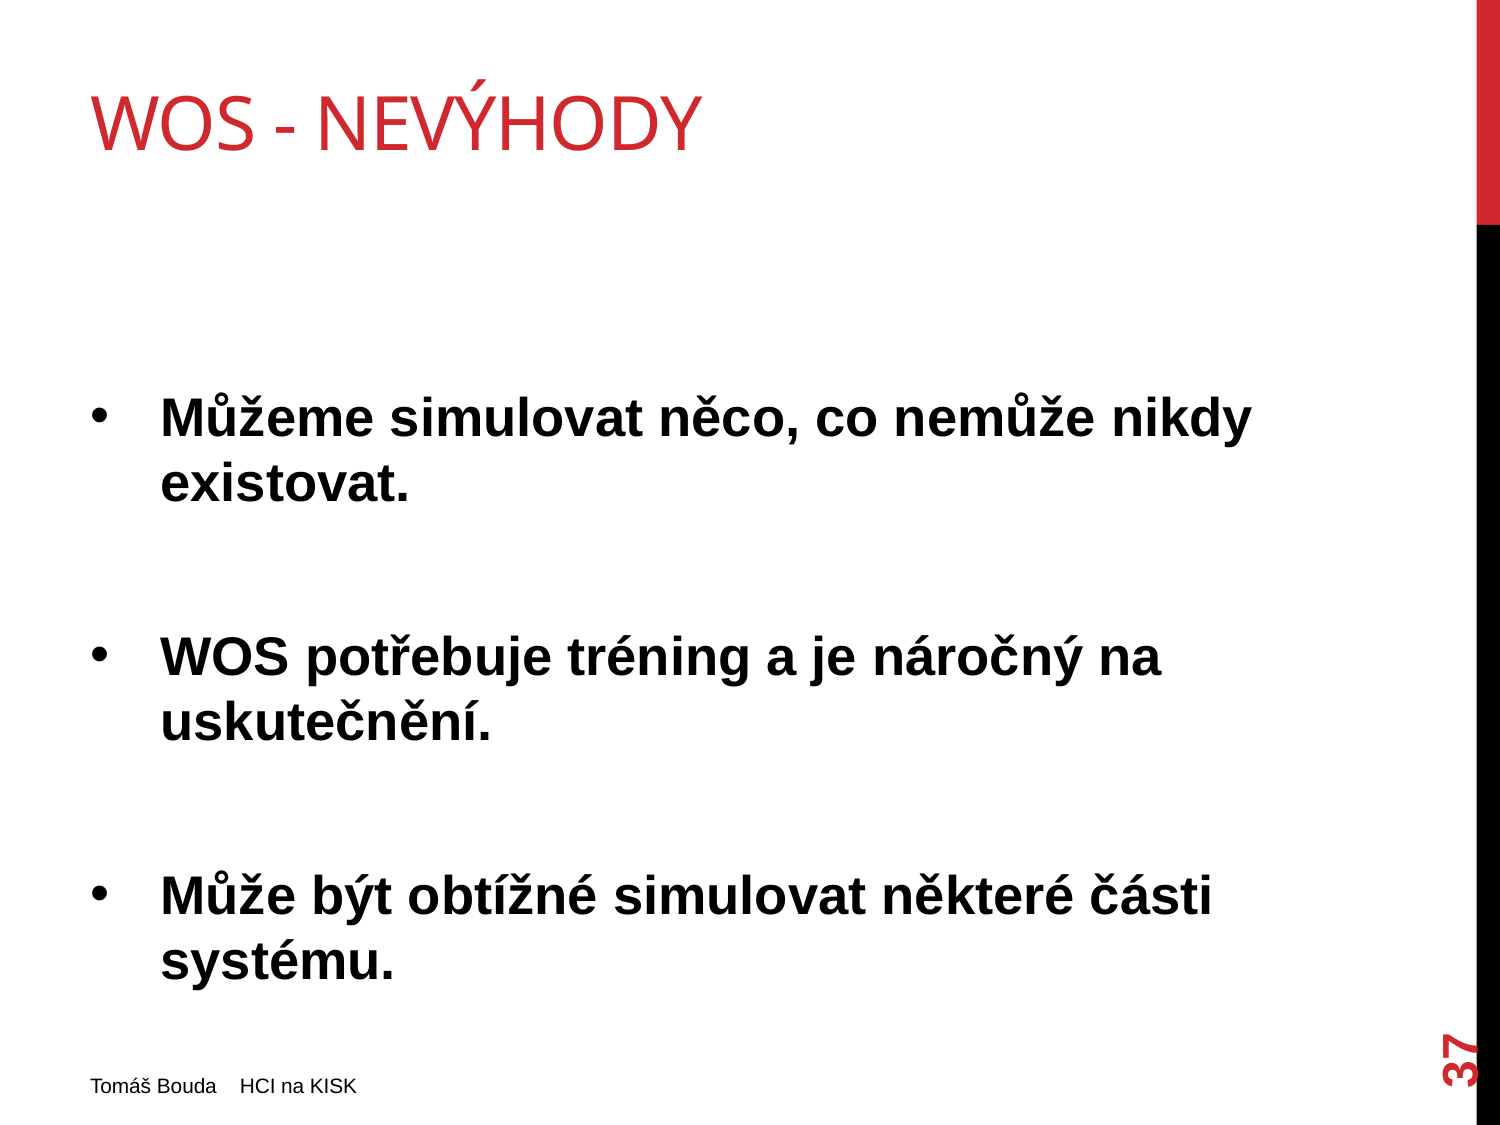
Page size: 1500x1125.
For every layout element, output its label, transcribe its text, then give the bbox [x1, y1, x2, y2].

title WOS - nevýhody [75, 25, 1025, 173]
footer Tomáš Bouda HCI na KISK [75, 1065, 638, 1112]
slide_number 37 [1427, 887, 1488, 1104]
list Můžeme simulovat něco, co nemůže nikdy existovat. WOS potřebuje tréning a je náročný na uskutečnění. Může být obtížné simulovat některé části systému. [75, 287, 1325, 1005]
